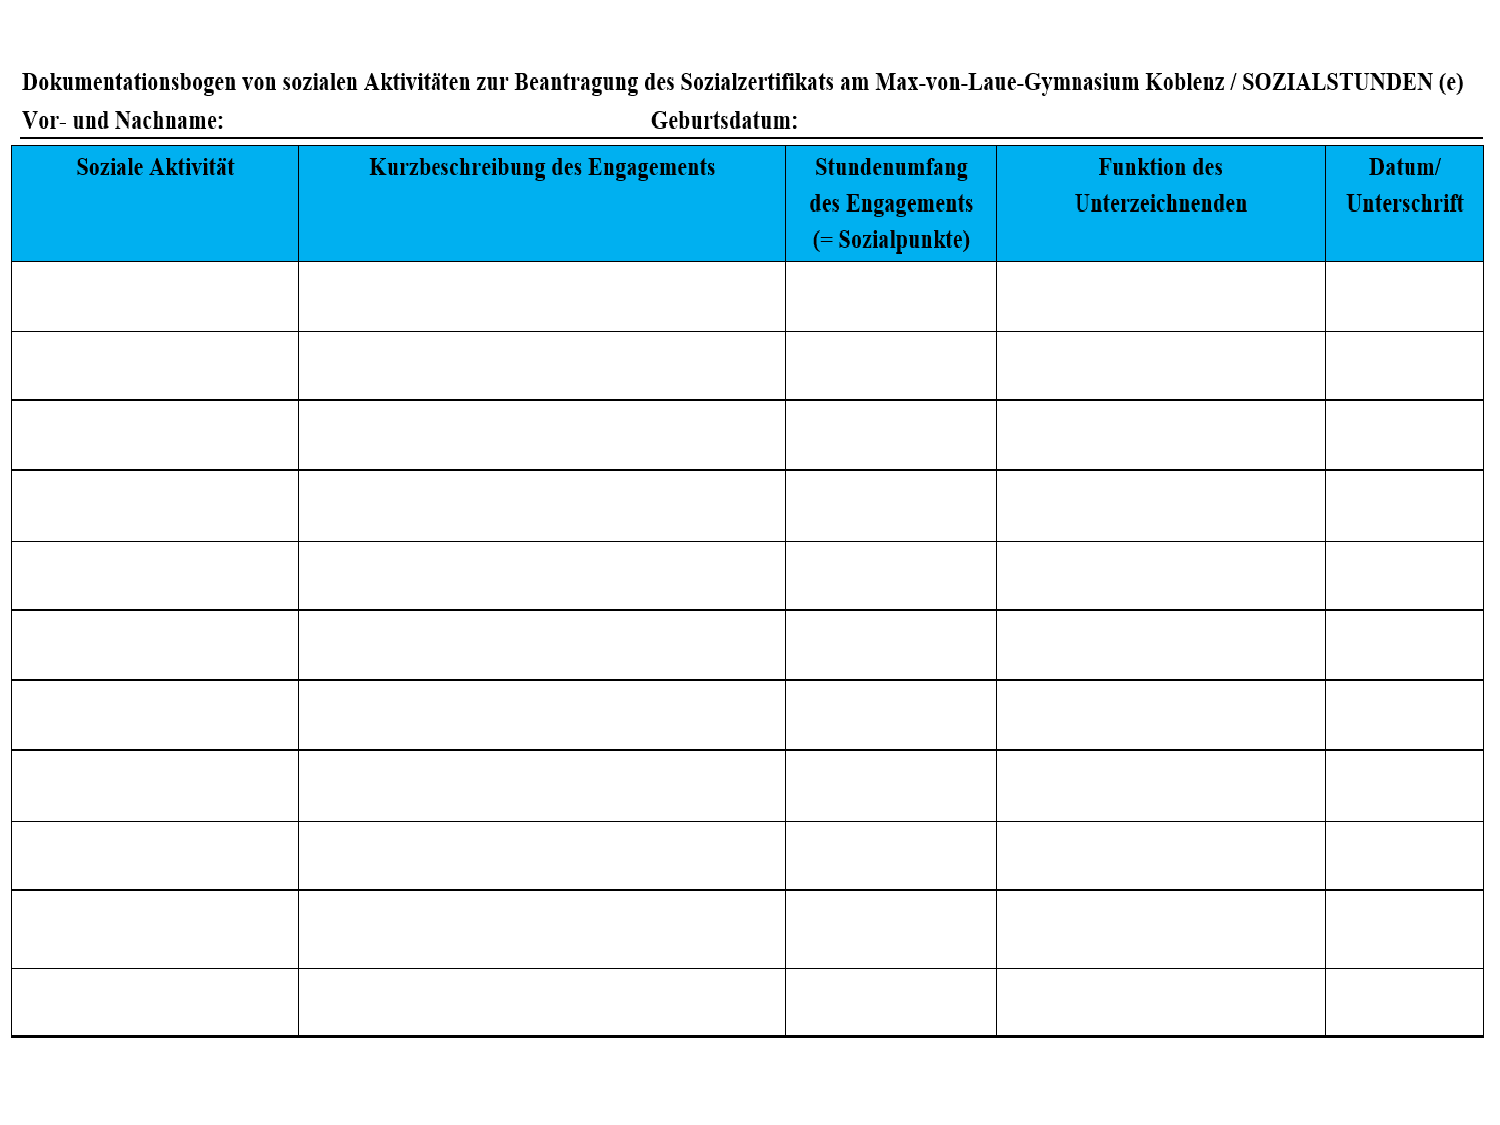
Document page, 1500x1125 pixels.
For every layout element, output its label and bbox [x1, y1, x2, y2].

picture [4, 54, 1500, 1042]
